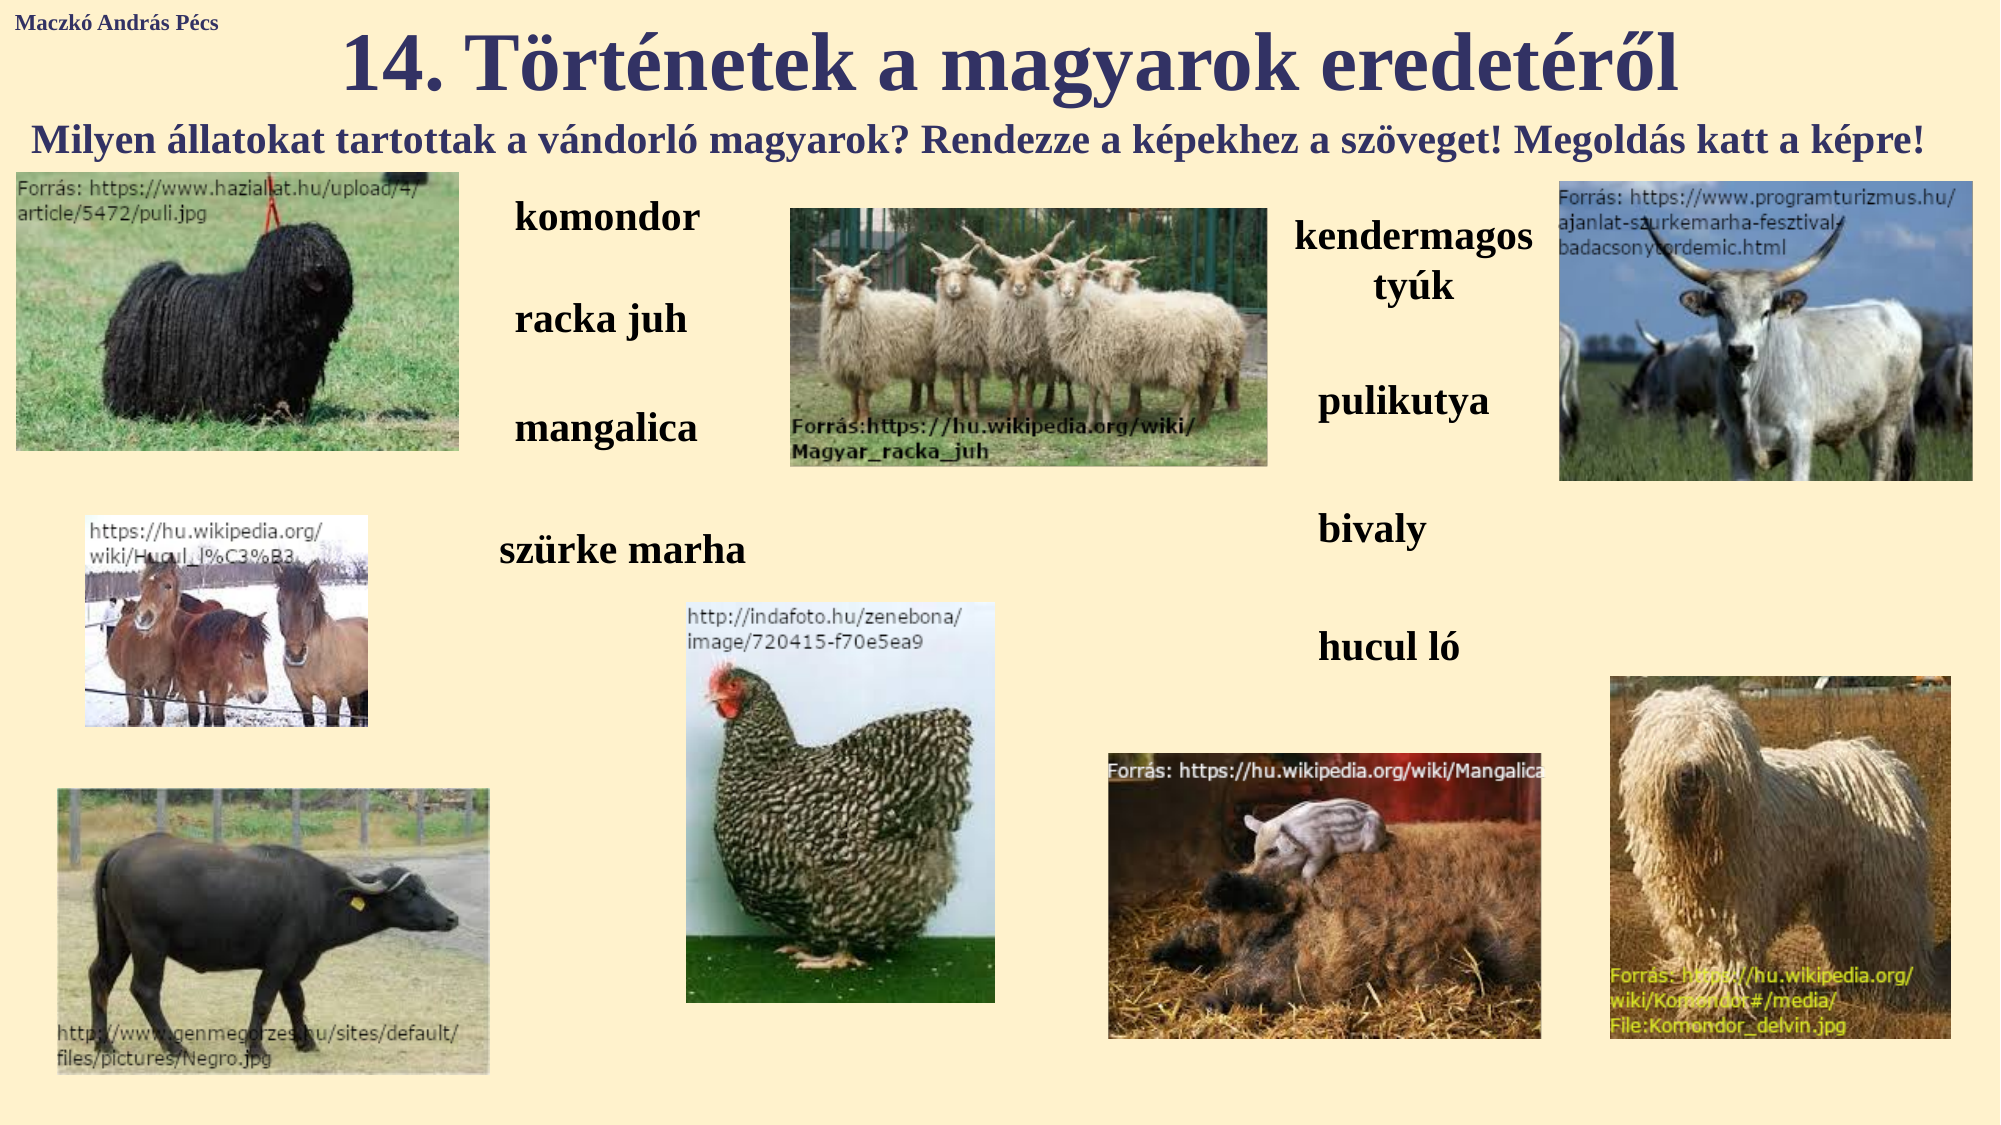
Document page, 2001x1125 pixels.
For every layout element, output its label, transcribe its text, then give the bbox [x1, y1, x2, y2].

text_box mangalica [499, 392, 722, 458]
picture [16, 172, 459, 451]
text_box hucul ló [1303, 610, 1501, 676]
text_box bivaly [1303, 493, 1458, 559]
picture [1107, 753, 1546, 1039]
picture [686, 602, 995, 1003]
picture [1610, 676, 1951, 1039]
text_box szürke marha [484, 514, 776, 579]
text_box 14. Történetek a magyarok eredetéről [237, 0, 1784, 115]
picture [85, 515, 368, 727]
text_box pulikutya [1303, 365, 1522, 431]
text_box komondor [499, 181, 722, 246]
text_box kendermagos tyúk [1268, 200, 1558, 315]
text_box Maczkó András Pécs [0, 0, 237, 43]
picture [790, 208, 1269, 468]
text_box racka juh [499, 283, 722, 349]
text_box Milyen állatokat tartottak a vándorló magyarok? Rendezze a képekhez a szöveget! Megoldás katt a képre! [16, 104, 2000, 170]
picture [57, 788, 490, 1075]
picture [1558, 181, 1976, 481]
